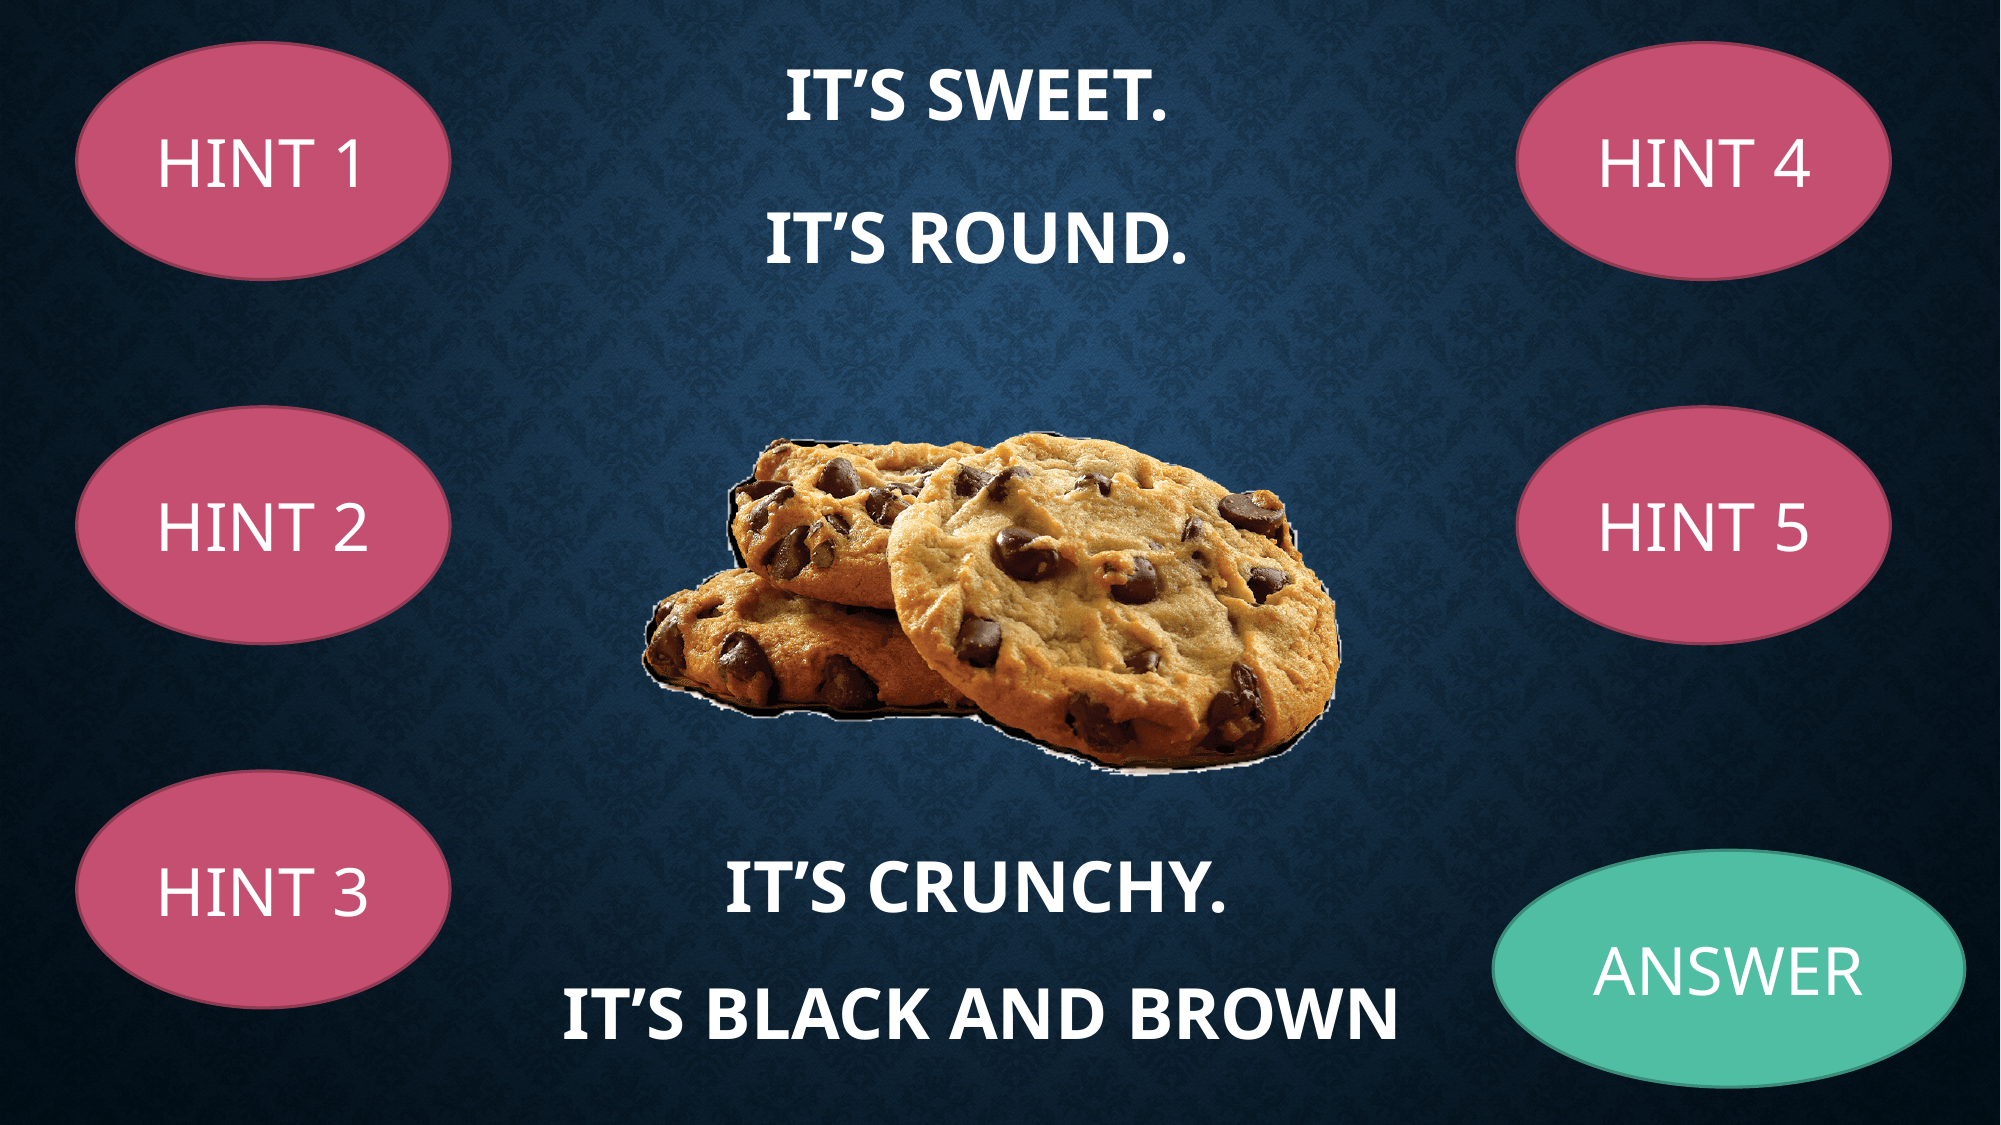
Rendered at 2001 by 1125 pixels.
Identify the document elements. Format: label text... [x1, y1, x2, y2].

text_box It’s round. [573, 161, 1419, 320]
text_box HINT 5 [1515, 405, 1892, 646]
text_box It’s black and brown [471, 937, 1494, 1096]
picture [611, 397, 1366, 796]
text_box HINT 3 [75, 769, 452, 1010]
text_box ANSWER [1494, 848, 1967, 1089]
text_box HINT 1 [75, 41, 452, 282]
text_box HINT 2 [75, 405, 452, 646]
text_box HINT 4 [1515, 41, 1892, 282]
text_box It’s sweet. [573, 18, 1419, 161]
text_box It’s crunchy. [573, 810, 1419, 969]
